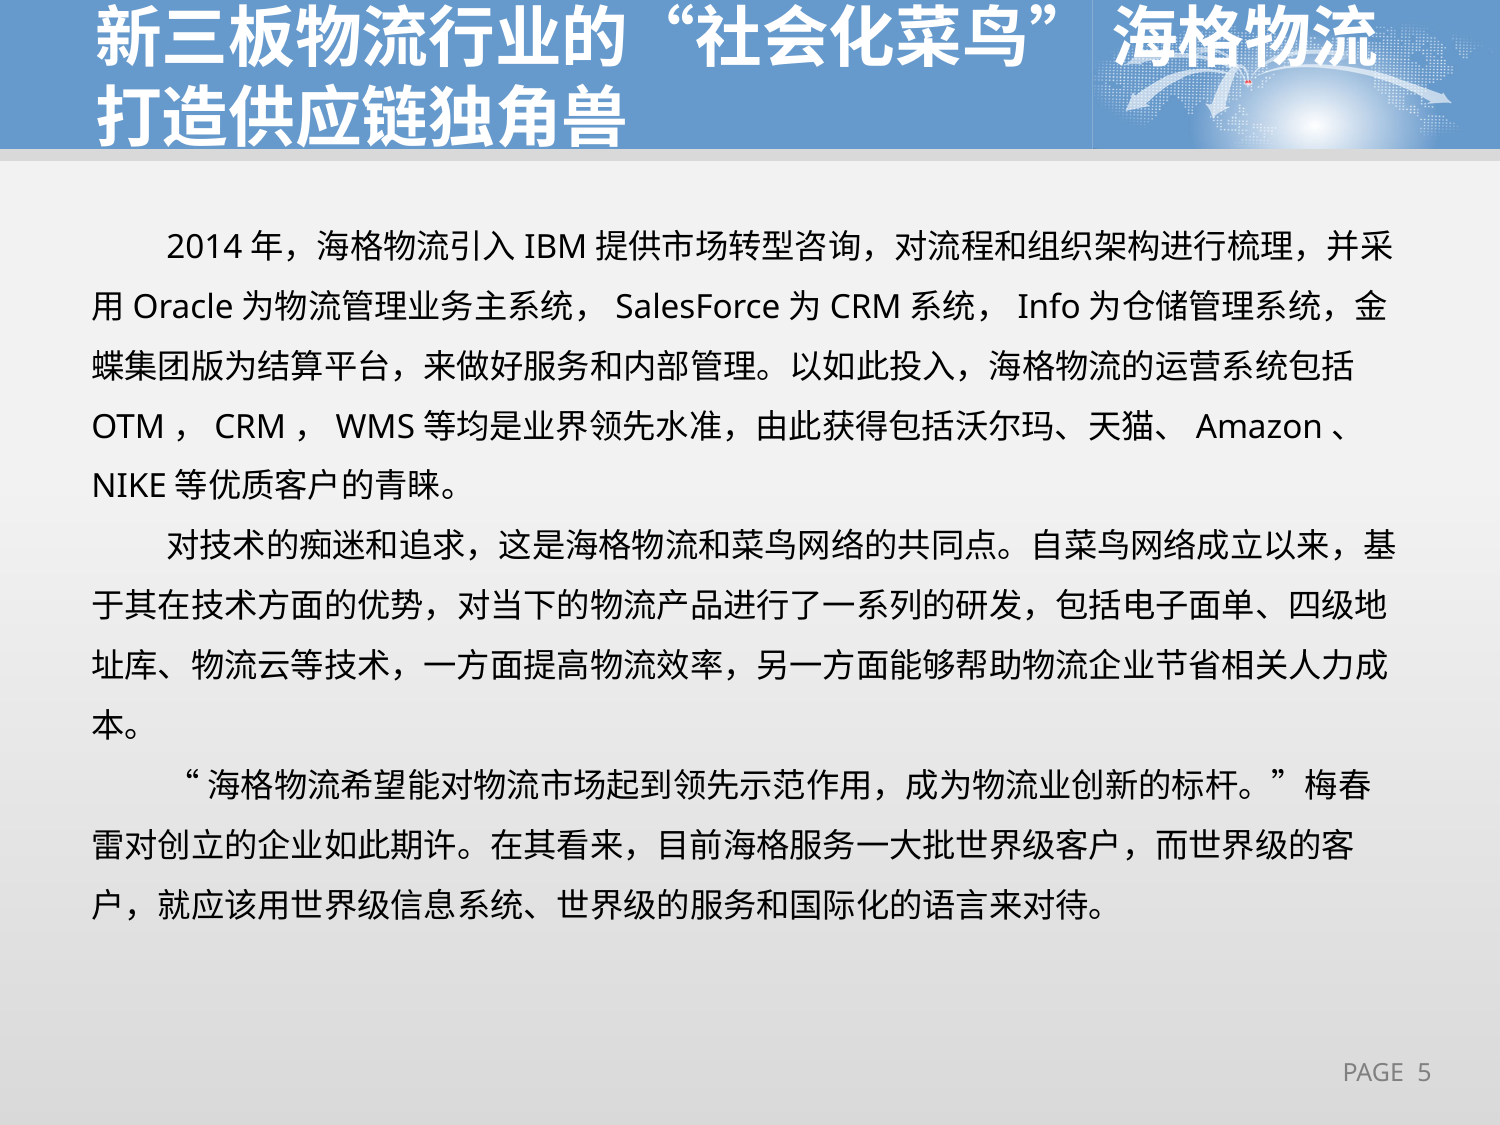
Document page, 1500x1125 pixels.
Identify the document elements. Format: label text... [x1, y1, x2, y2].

picture [0, 0, 1500, 149]
text_box 2014年，海格物流引入IBM提供市场转型咨询，对流程和组织架构进行梳理，并采用Oracle为物流管理业务主系统，SalesForce为CRM系统，Info为仓储管理系统，金蝶集团版为结算平台，来做好服务和内部管理。以如此投入，海格物流的运营系统包括OTM，CRM，WMS等均是业界领先水准，由此获得包括沃尔玛、天猫、Amazon、NIKE等优质客户的青睐。 对技术的痴迷和追求，这是海格物流和菜鸟网络的共同点。自菜鸟网络成立以来，基于其在技术方面的优势，对当下的物流产品进行了一系列的研发，包括电子面单、四级地址库、物流云等技术，一方面提高物流效率，另一方面能够帮助物流企业节省相关人力成本。 “海格物流希望能对物流市场起到领先示范作用，成为物流业创新的标杆。”梅春雷对创立的企业如此期许。在其看来，目前海格服务一大批世界级客户，而世界级的客户，就应该用世界级信息系统、世界级的服务和国际化的语言来对待。 [76, 197, 1412, 932]
title 新三板物流行业的“社会化菜鸟” 海格物流打造供应链独角兽 [79, 10, 1424, 140]
